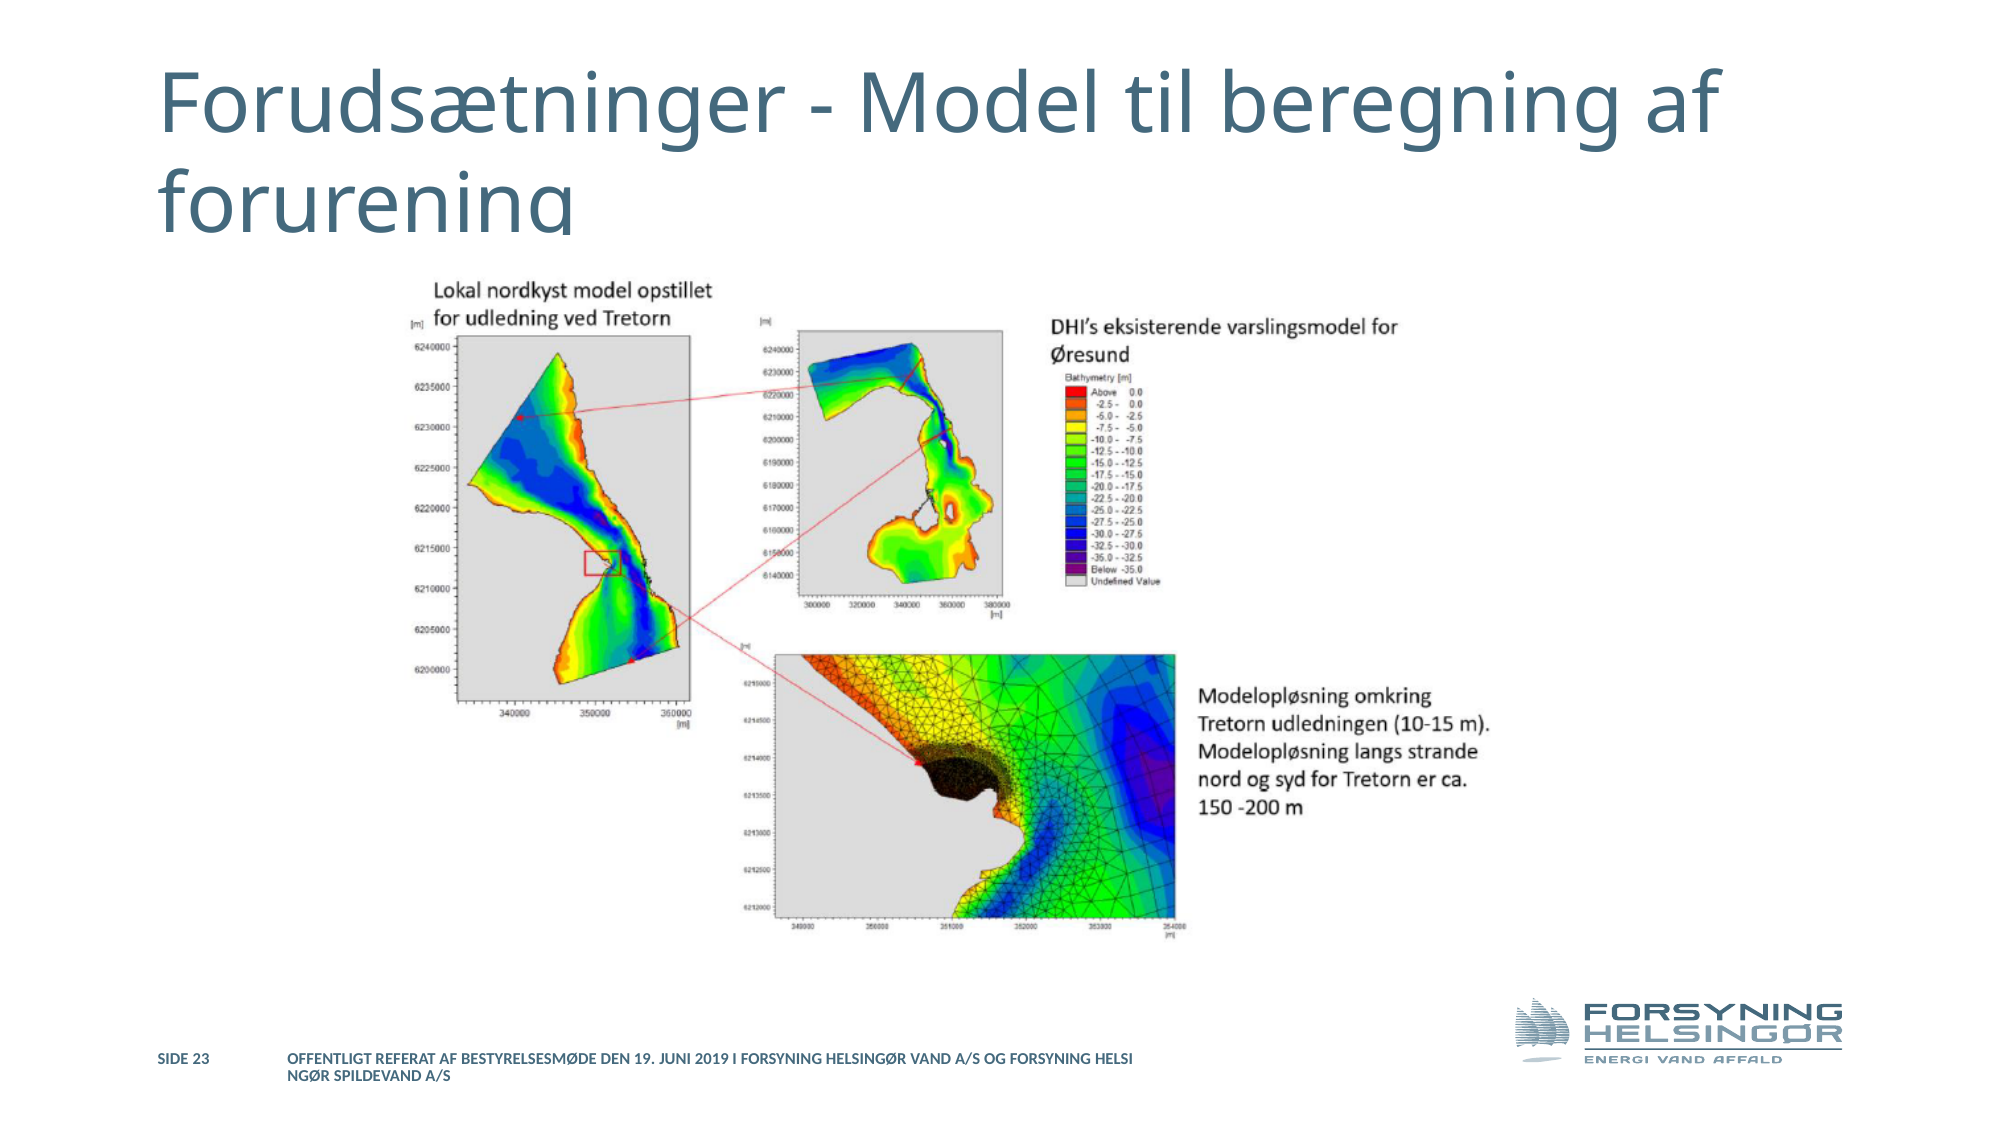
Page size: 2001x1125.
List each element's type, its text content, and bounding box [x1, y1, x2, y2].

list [367, 234, 1633, 953]
footer Offentligt referat af bestyrelsesmøde den 19. juni 2019 i Forsyning Helsingør Vand A/S og Forsyning Helsingør Spildevand A/S [287, 1039, 1138, 1068]
slide_number Side 23 [157, 1039, 260, 1068]
title Forudsætninger - Model til beregning af forurening [157, 30, 1843, 268]
